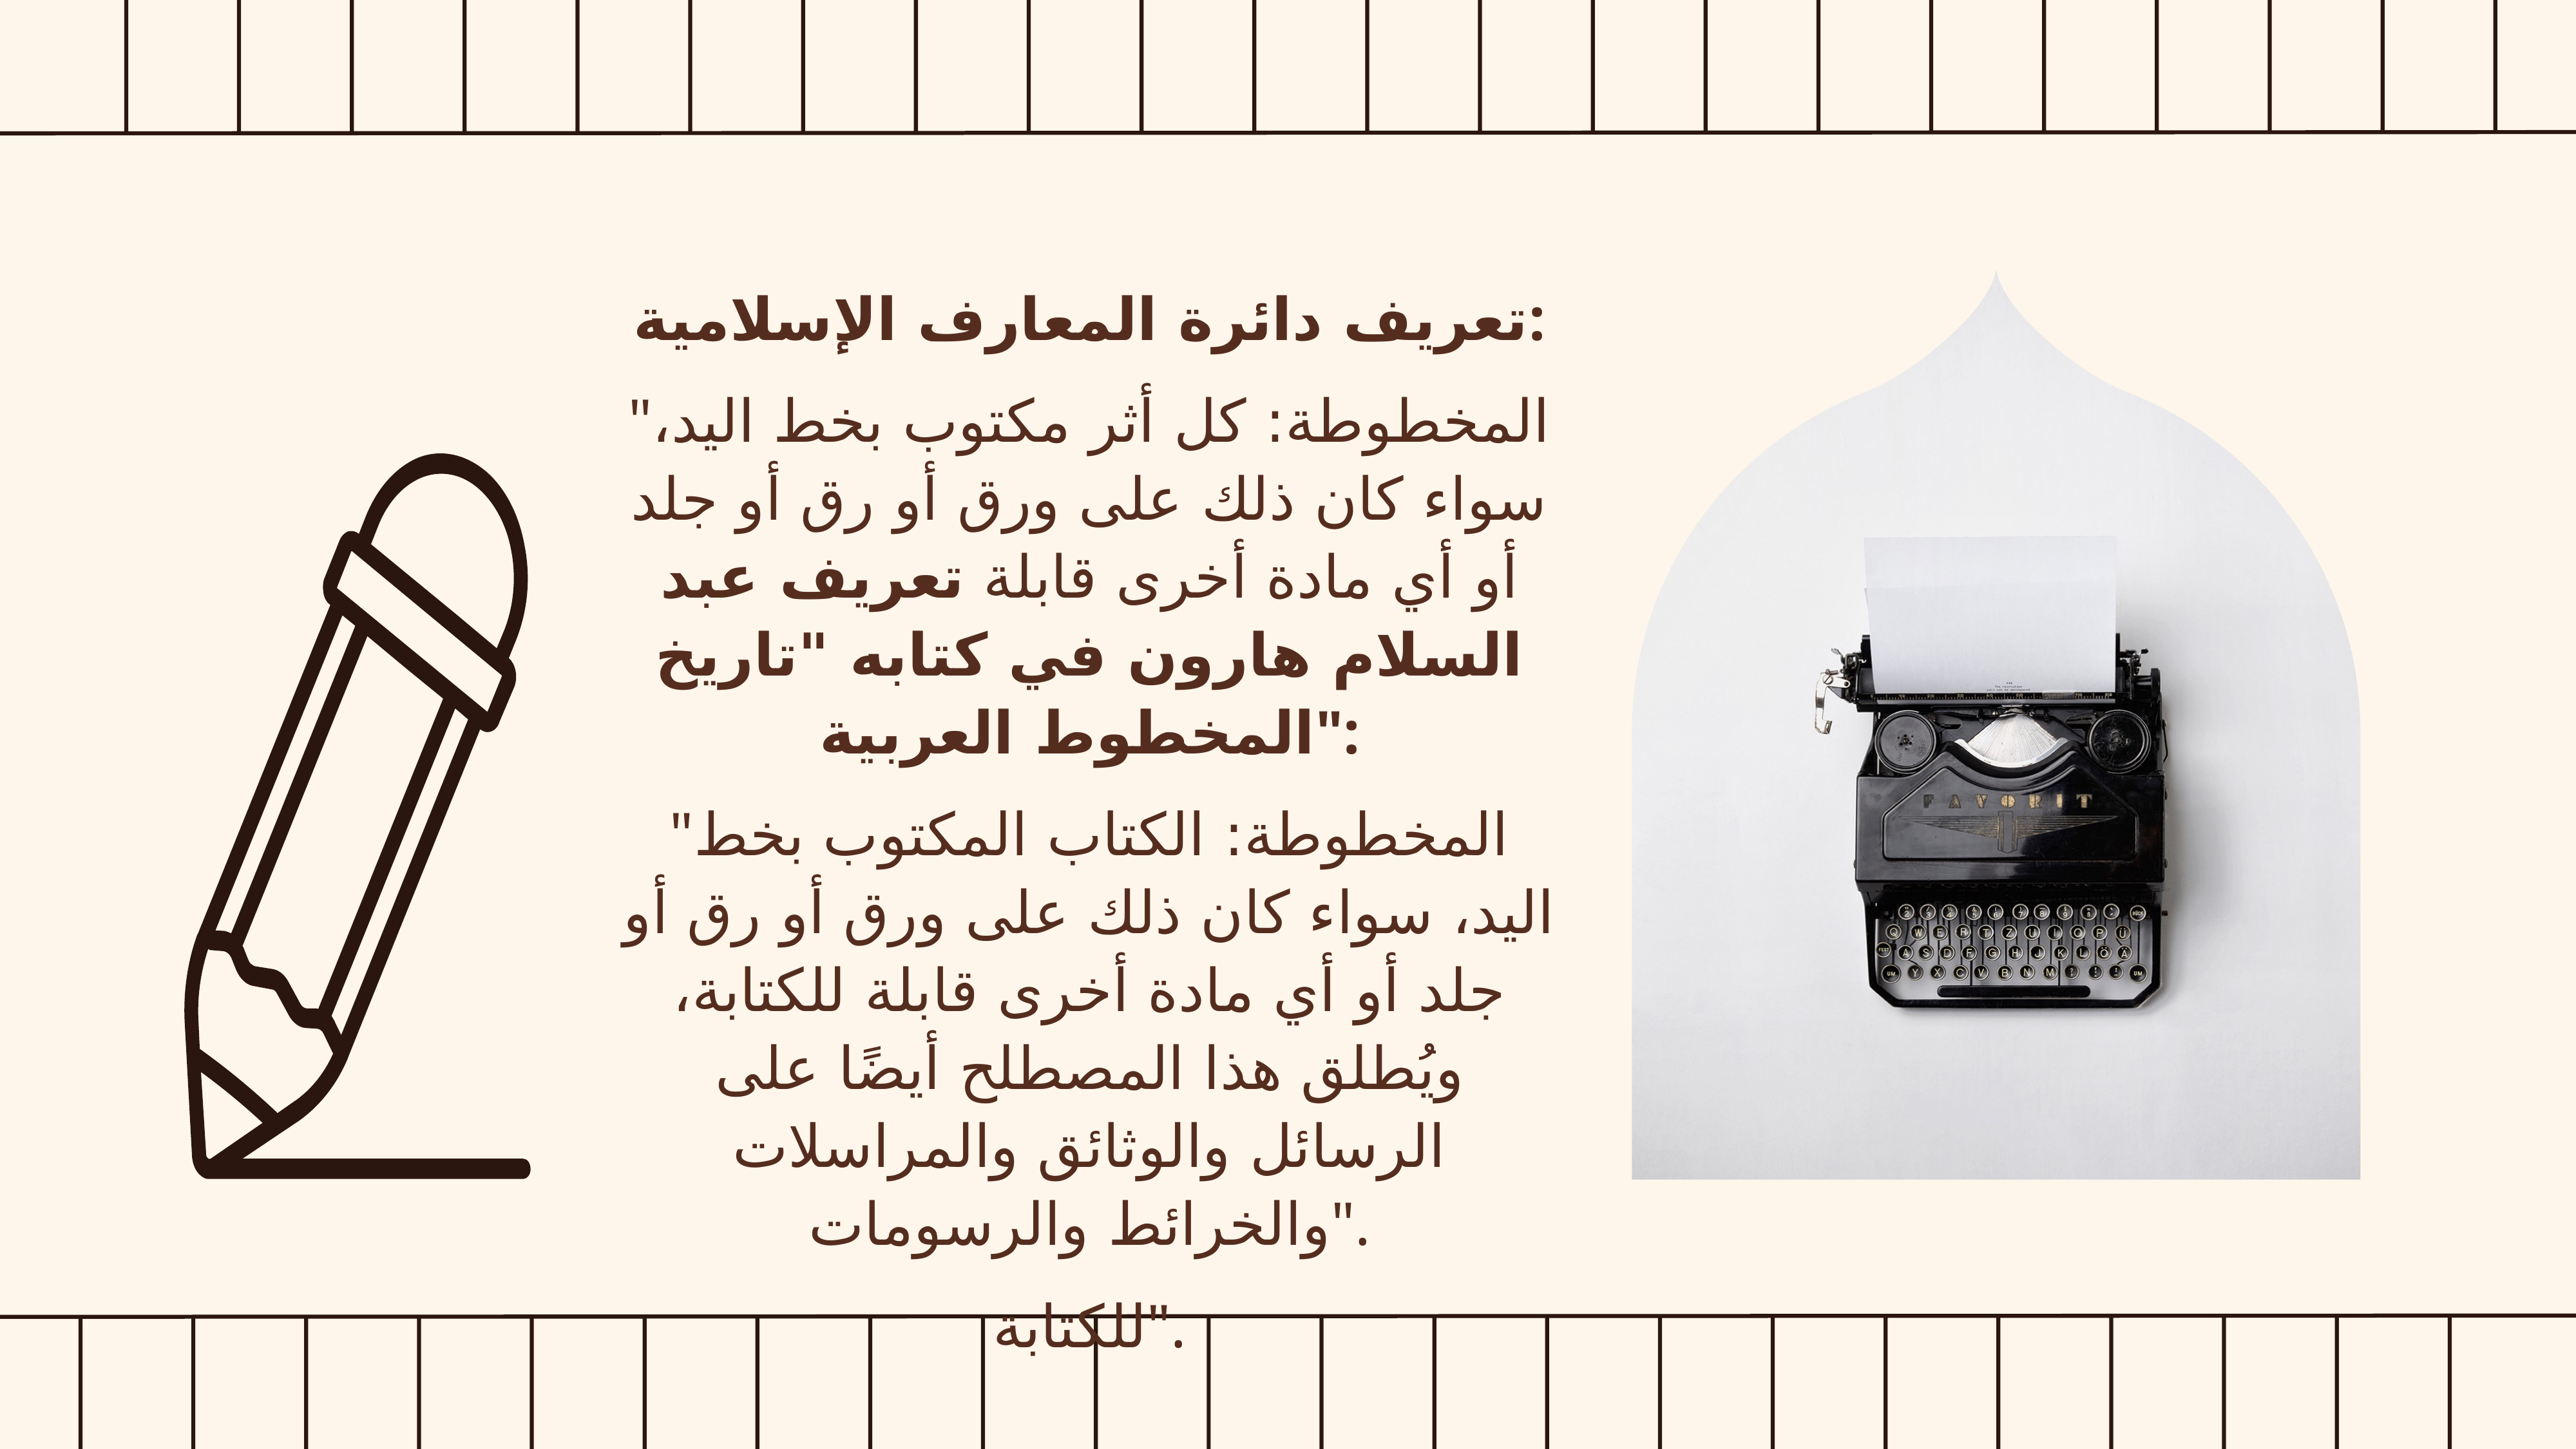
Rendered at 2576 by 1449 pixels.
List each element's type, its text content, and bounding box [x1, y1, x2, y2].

text_box [0, 0, 2576, 136]
text_box تعريف دائرة المعارف الإسلامية: "المخطوطة: كل أثر مكتوب بخط اليد، سواء كان ذلك على ورق أو رق أو جلد أو أي مادة أخرى قابلة تعريف عبد السلام هارون في كتابه "تاريخ المخطوط العربية": "المخطوطة: الكتاب المكتوب بخط اليد، سواء كان ذلك على ورق أو رق أو جلد أو أي مادة أخرى قابلة للكتابة، ويُطلق هذا المصطلح أيضًا على الرسائل والوثائق والمراسلات والخرائط والرسومات". للكتابة". [604, 269, 1575, 1449]
text_box [184, 453, 531, 1179]
picture [1632, 269, 2361, 1180]
text_box [0, 1314, 604, 1449]
text_box [1575, 1313, 2576, 1449]
